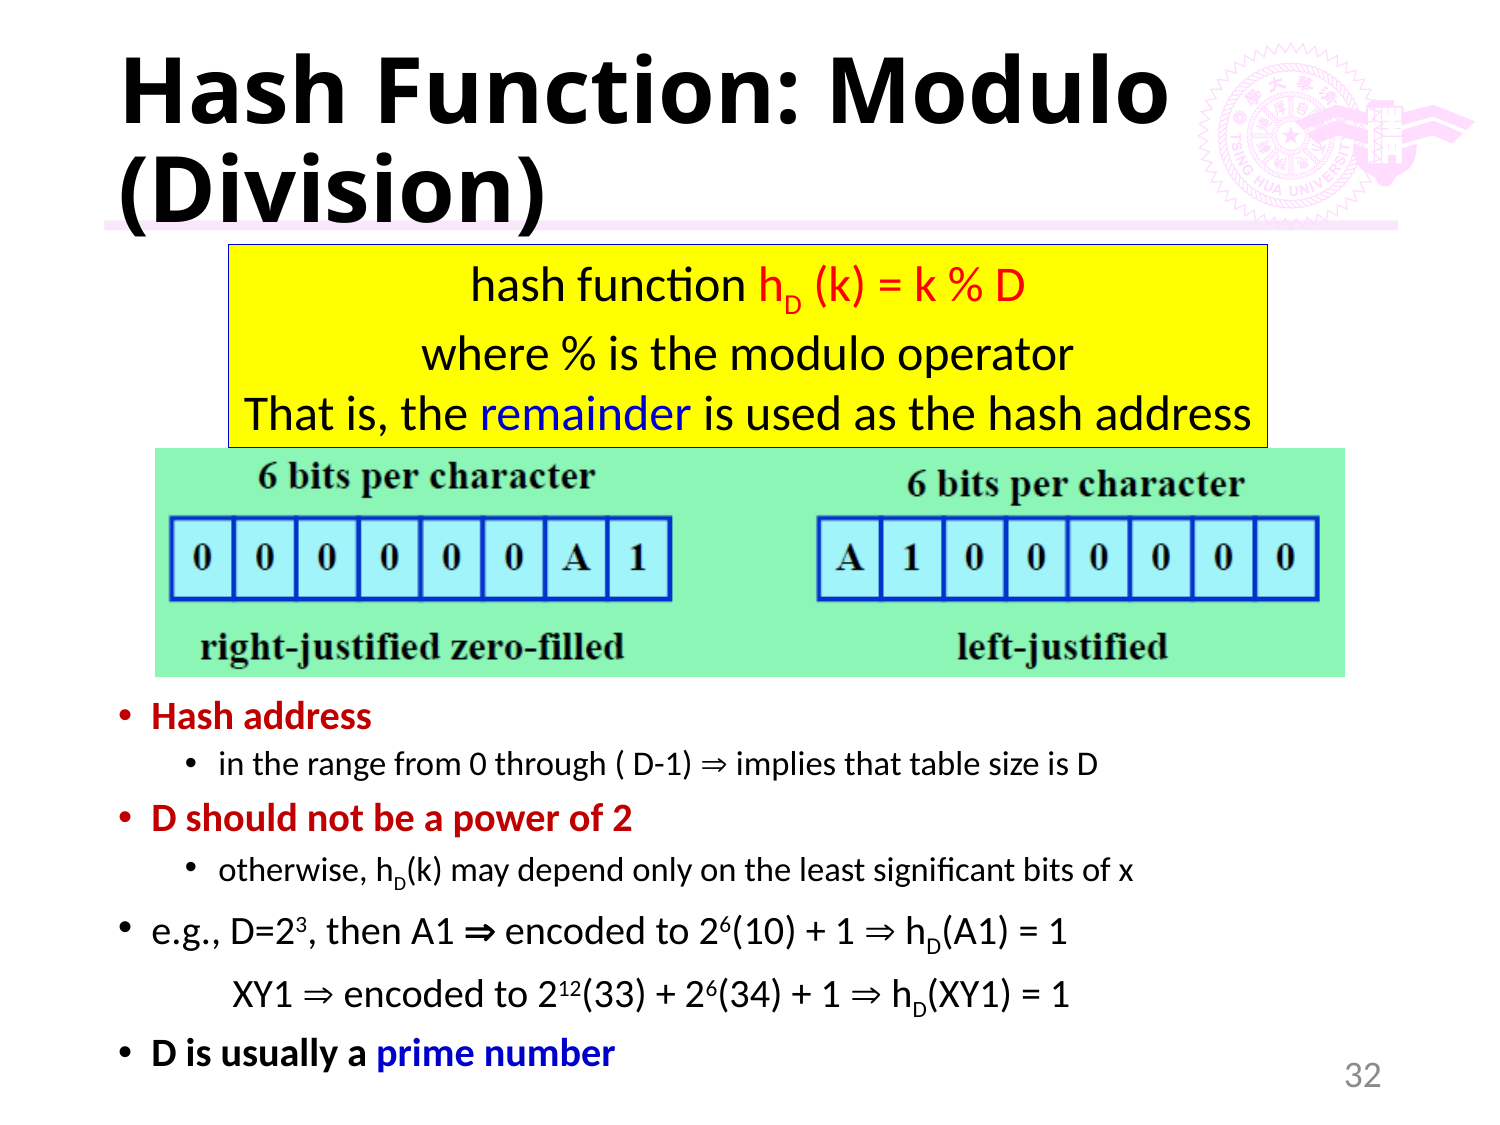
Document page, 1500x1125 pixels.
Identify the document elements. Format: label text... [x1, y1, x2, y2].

picture [155, 448, 1345, 677]
list Hash address in the range from 0 through ( D-1)  implies that table size is D D should not be a power of 2 otherwise, hD(k) may depend only on the least significant bits of x e.g., D=23, then A1  encoded to 26(10) + 1  hD(A1) = 1 XY1  encoded to 212(33) + 26(34) + 1  hD(XY1) = 1 D is usually a prime number [103, 687, 1397, 1085]
text_box hash function hD (k) = k % D where % is the modulo operator That is, the remainder is used as the hash address [228, 244, 1268, 448]
title Hash Function: Modulo (Division) [103, 59, 1397, 228]
slide_number 32 [1059, 1042, 1397, 1103]
